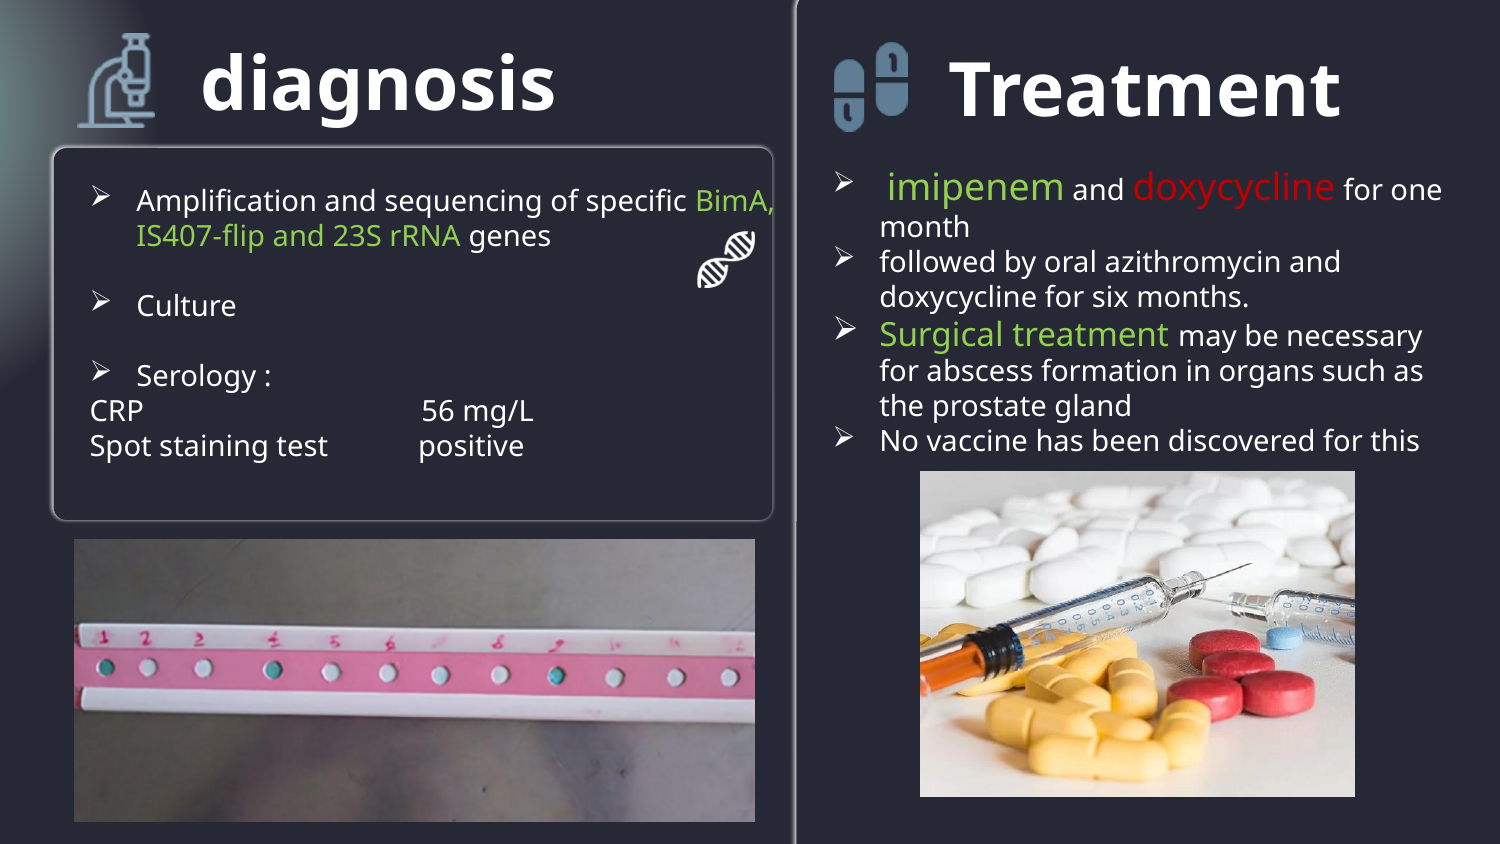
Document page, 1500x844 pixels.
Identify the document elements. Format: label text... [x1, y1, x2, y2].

picture [74, 539, 756, 822]
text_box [796, 0, 1500, 844]
text_box Amplification and sequencing of specific BimA, IS407-flip and 23S rRNA genes Culture Serology : CRP 56 mg/L Spot staining test positive [74, 185, 791, 530]
picture [697, 231, 756, 288]
text_box diagnosis [185, 33, 791, 128]
picture [77, 33, 155, 129]
text_box [53, 147, 773, 520]
